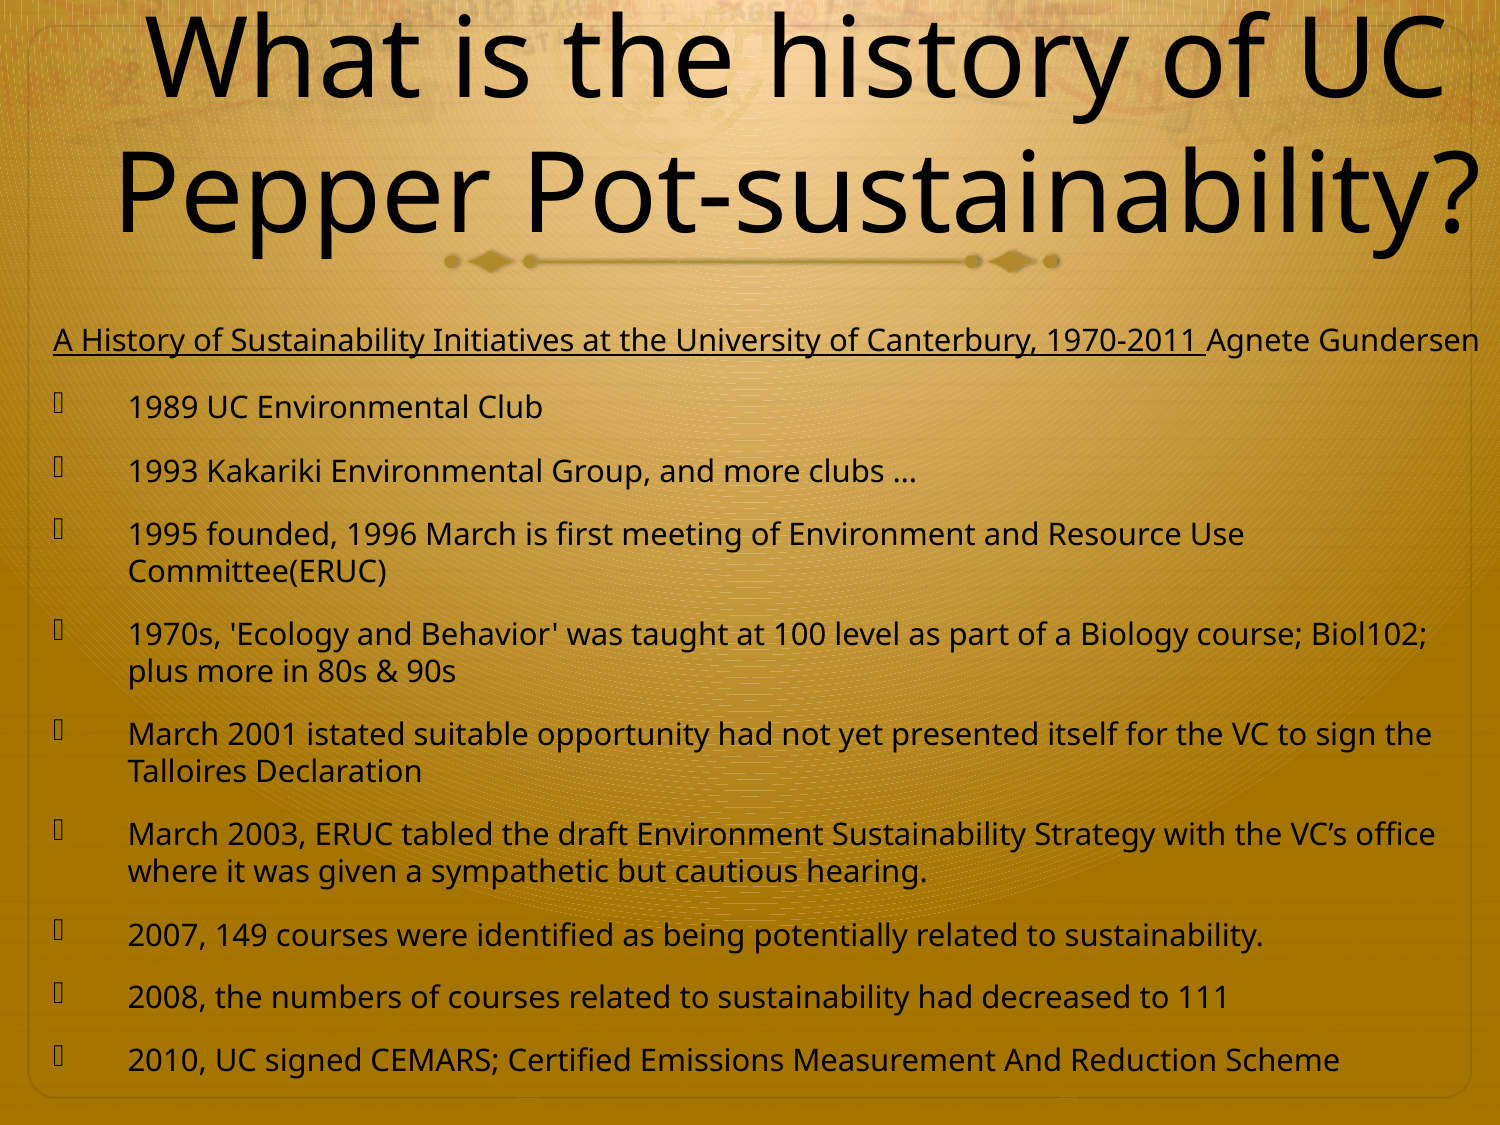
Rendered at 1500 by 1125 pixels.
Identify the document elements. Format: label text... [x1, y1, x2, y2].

list A History of Sustainability Initiatives at the University of Canterbury, 1970-2011 Agnete Gundersen 1989 UC Environmental Club 1993 Kakariki Environmental Group, and more clubs … 1995 founded, 1996 March is first meeting of Environment and Resource Use Committee(ERUC) 1970s, 'Ecology and Behavior' was taught at 100 level as part of a Biology course; Biol102; plus more in 80s & 90s March 2001 istated suitable opportunity had not yet presented itself for the VC to sign the Talloires Declaration March 2003, ERUC tabled the draft Environment Sustainability Strategy with the VC’s office where it was given a sympathetic but cautious hearing. 2007, 149 courses were identified as being potentially related to sustainability. 2008, the numbers of courses related to sustainability had decreased to 111 2010, UC signed CEMARS; Certified Emissions Measurement And Reduction Scheme [38, 312, 1500, 1098]
picture [0, 0, 1500, 1125]
title What is the history of UC Pepper Pot-sustainability? [93, 45, 1500, 196]
